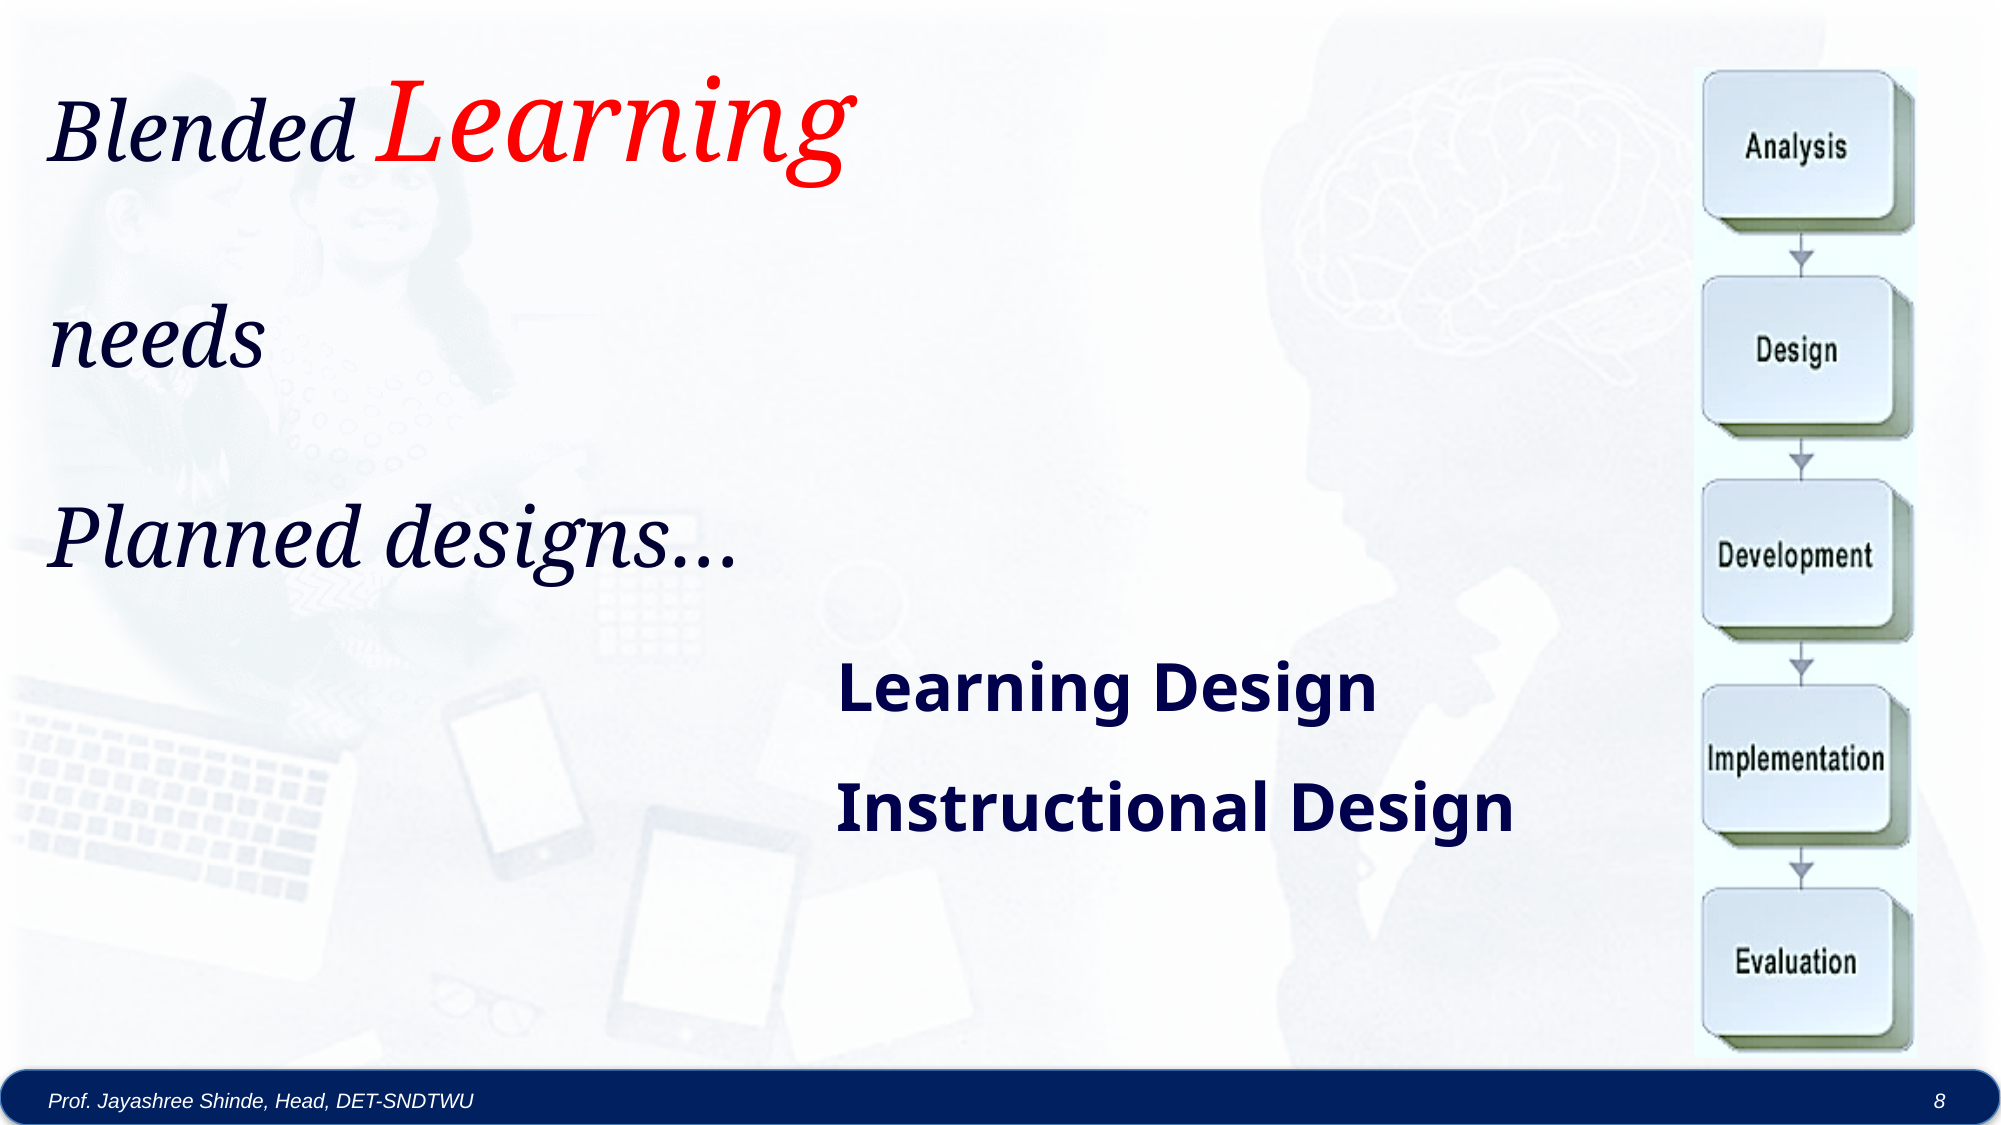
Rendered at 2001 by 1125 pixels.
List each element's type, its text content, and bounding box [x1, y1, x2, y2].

footer Prof. Jayashree Shinde, Head, DET-SNDTWU [33, 1080, 1610, 1125]
text_box Learning Design Instructional Design [821, 597, 1637, 852]
text_box Blended Learning needs Planned designs… [33, 41, 1984, 592]
picture [1693, 66, 1918, 1058]
slide_number 8 [1895, 1080, 1984, 1125]
